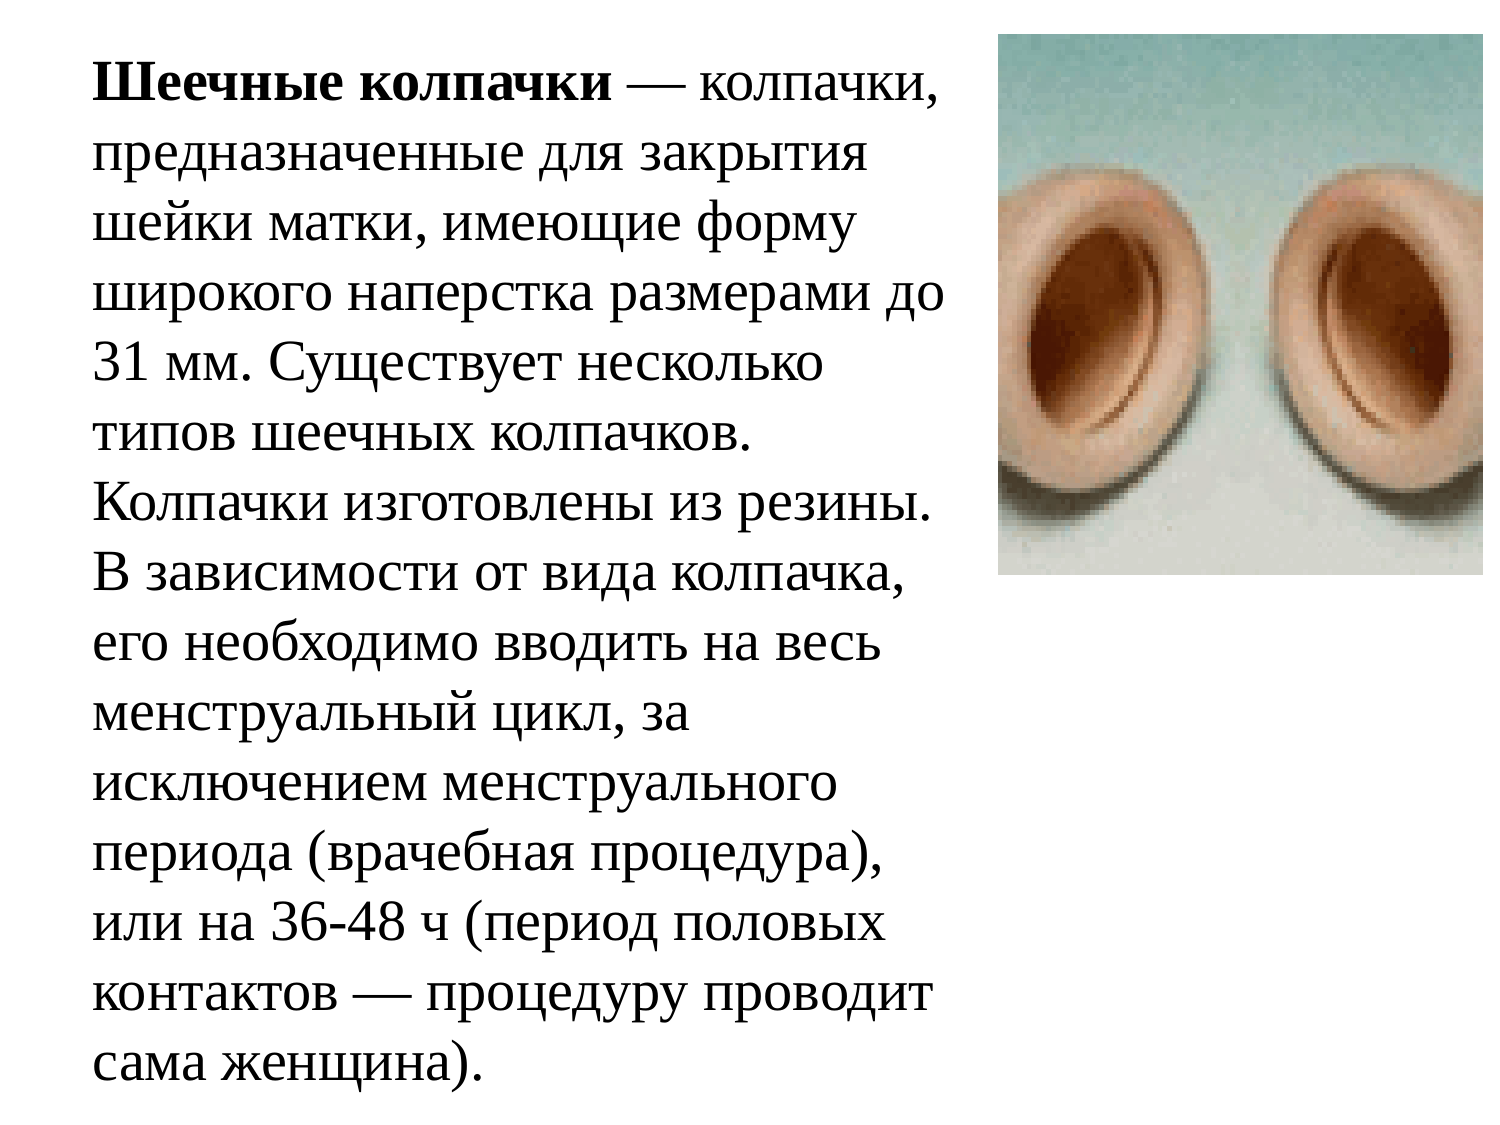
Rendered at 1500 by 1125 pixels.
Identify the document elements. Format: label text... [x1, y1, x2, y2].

picture [997, 34, 1483, 575]
text_box Шеечные колпачки — колпачки, предназначенные для закрытия шейки матки, имеющие форму широкого наперстка размерами до 31 мм. Существует несколько типов шеечных колпачков. Колпачки изготовлены из резины. В зависимости от вида колпачка, его необходимо вводить на весь менструальный цикл, за исключением менструального периода (врачебная процедура), или на 36-48 ч (период половых контактов — процедуру проводит сама женщина). [77, 34, 998, 1100]
